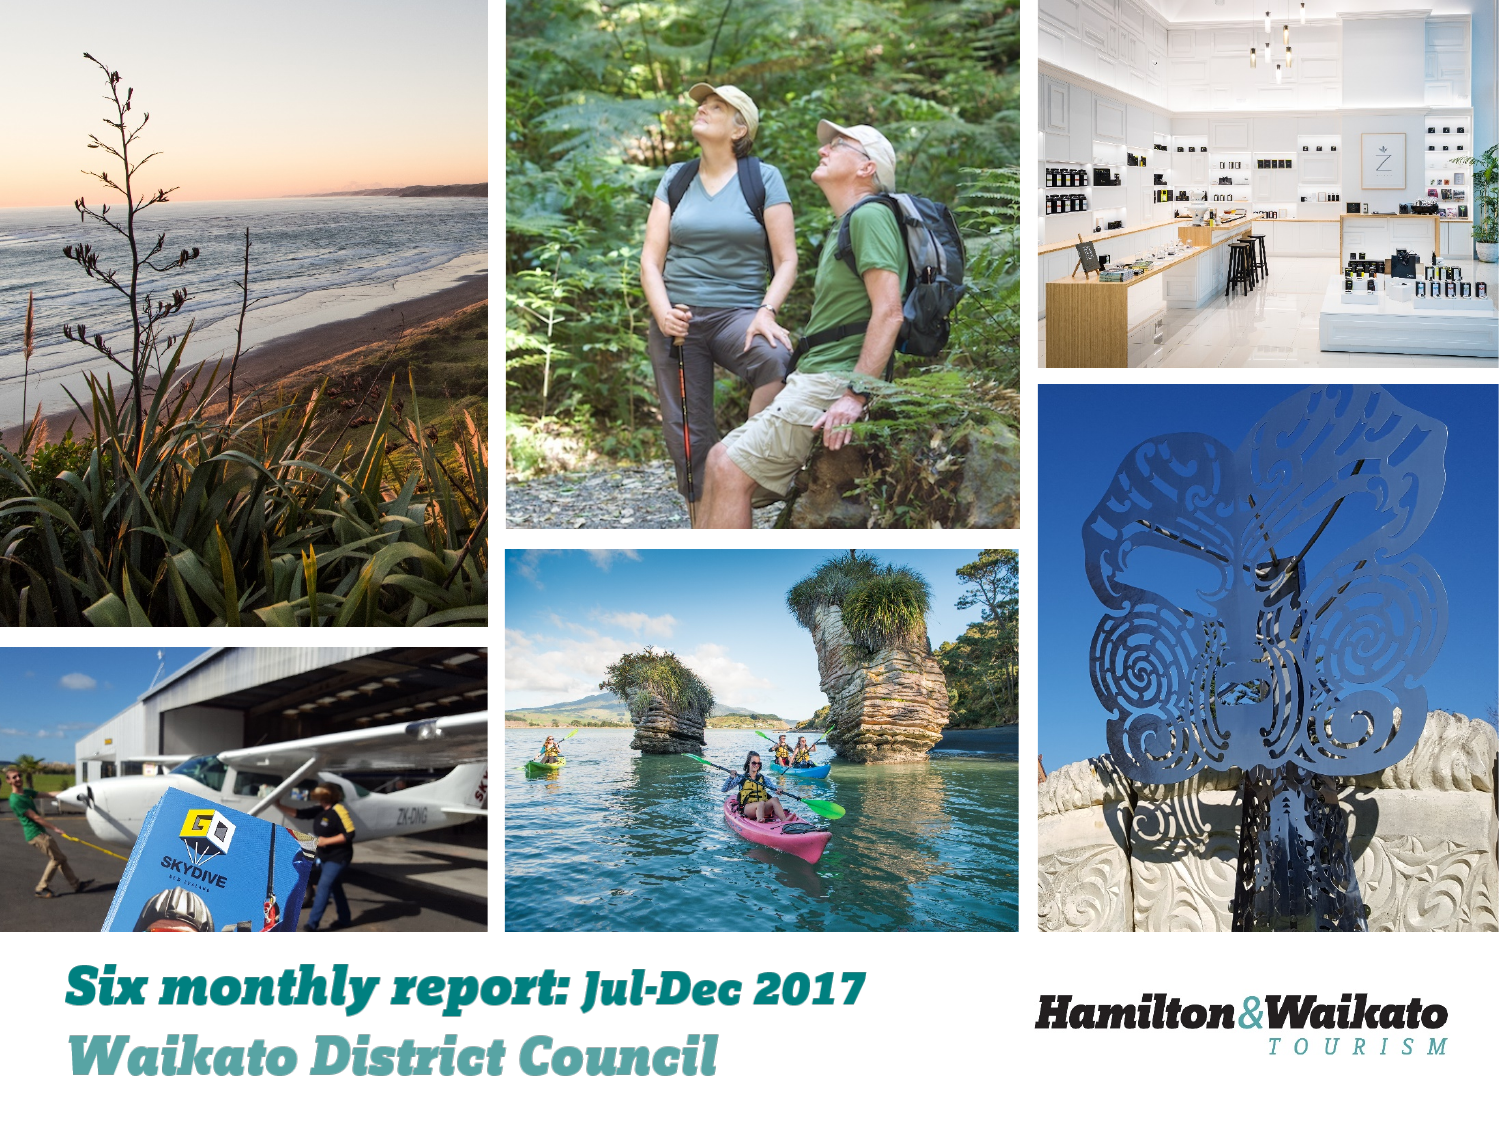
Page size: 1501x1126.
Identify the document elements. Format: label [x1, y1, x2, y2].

picture [1037, 384, 1499, 932]
picture [0, 0, 488, 627]
text_box [0, 341, 1499, 845]
picture [1023, 978, 1459, 1070]
picture [1037, 0, 1499, 368]
picture [0, 549, 1019, 1126]
picture [505, 0, 1020, 529]
